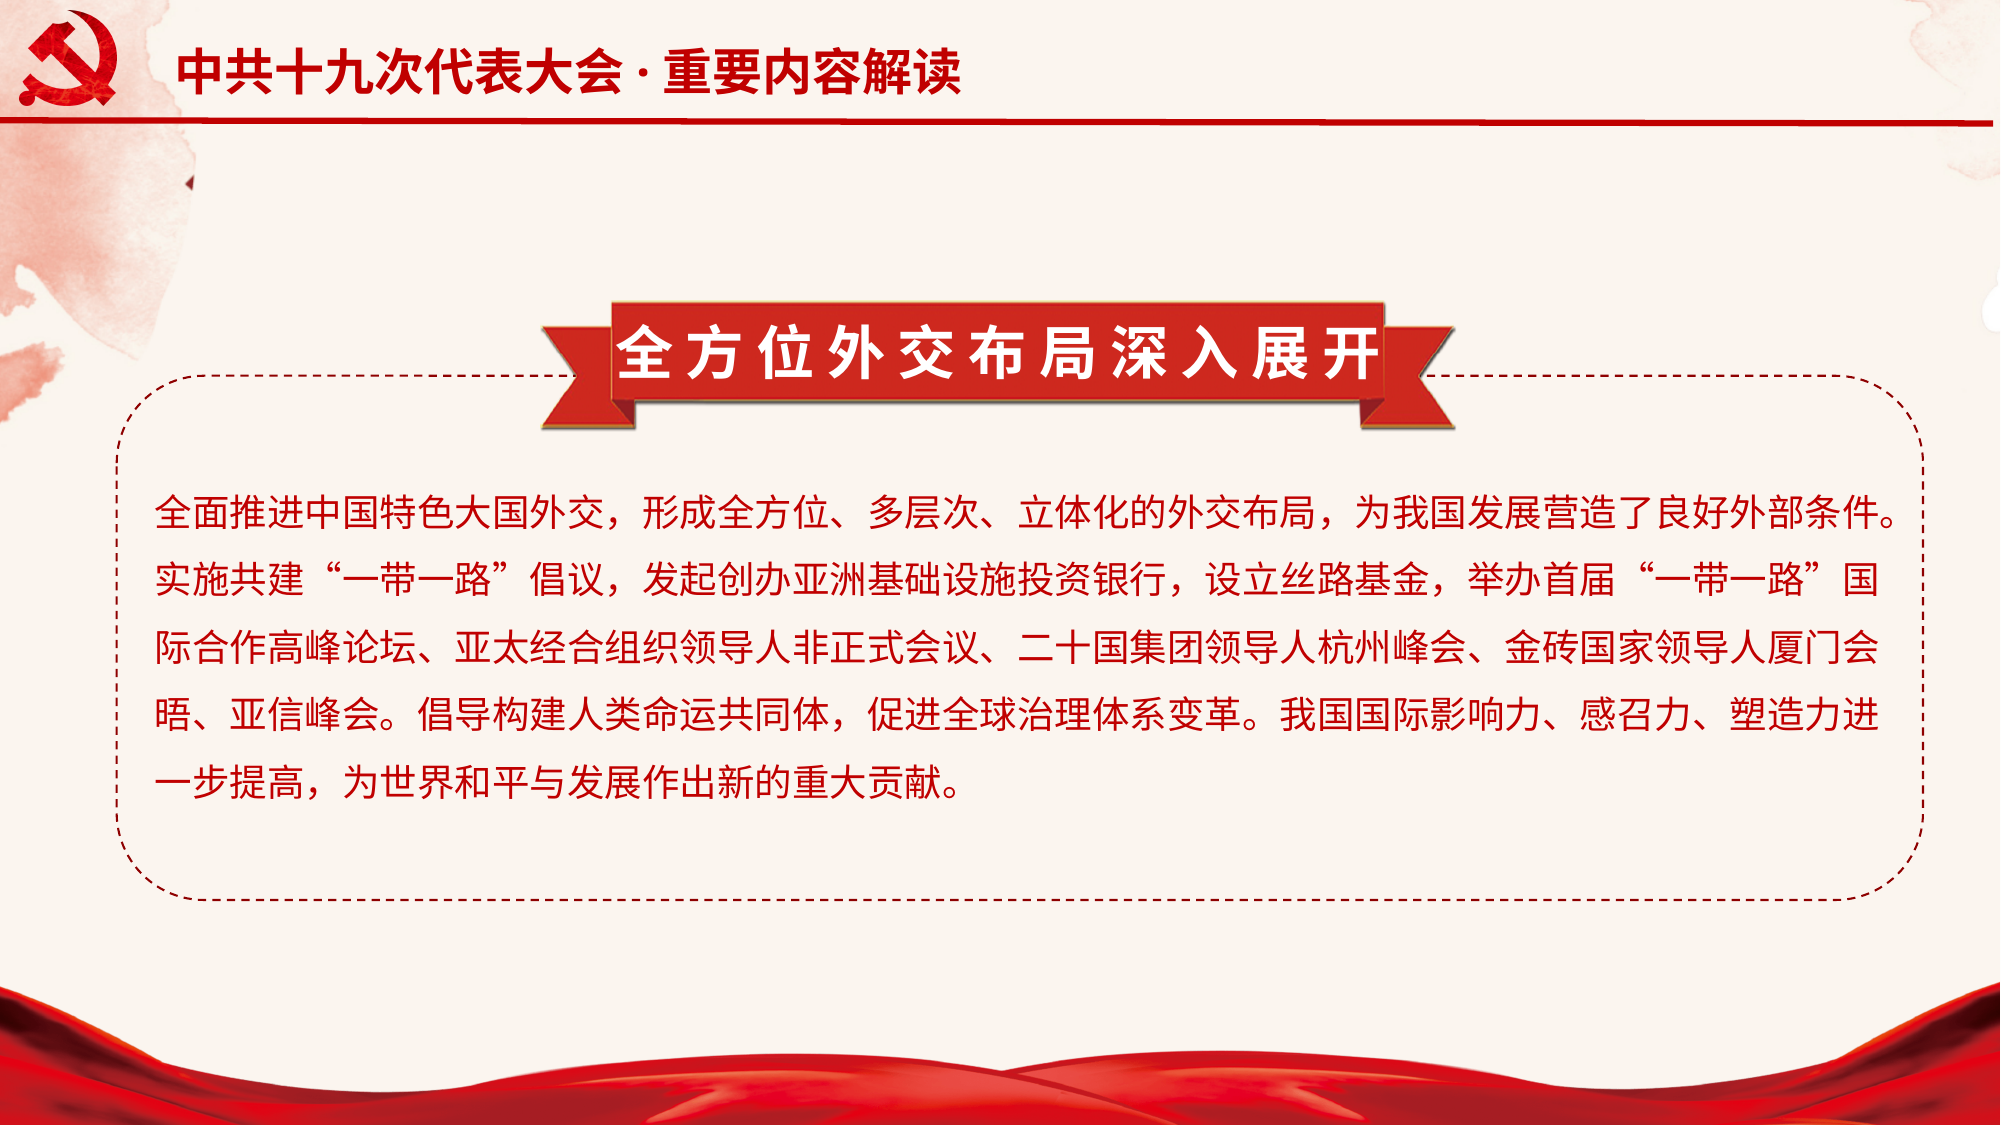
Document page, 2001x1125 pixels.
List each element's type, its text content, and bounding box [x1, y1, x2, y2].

text_box 中共十九次代表大会·重要内容解读 [163, 17, 1100, 107]
text_box 全面推进中国特色大国外交，形成全方位、多层次、立体化的外交布局，为我国发展营造了良好外部条件。实施共建“一带一路”倡议，发起创办亚洲基础设施投资银行，设立丝路基金，举办首届“一带一路”国际合作高峰论坛、亚太经合组织领导人非正式会议、二十国集团领导人杭州峰会、金砖国家领导人厦门会晤、亚信峰会。倡导构建人类命运共同体，促进全球治理体系变革。我国国际影响力、感召力、塑造力进一步提高，为世界和平与发展作出新的重大贡献。 [139, 458, 1900, 811]
picture [0, 0, 2001, 1125]
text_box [0, 120, 1994, 124]
text_box [115, 374, 1925, 902]
